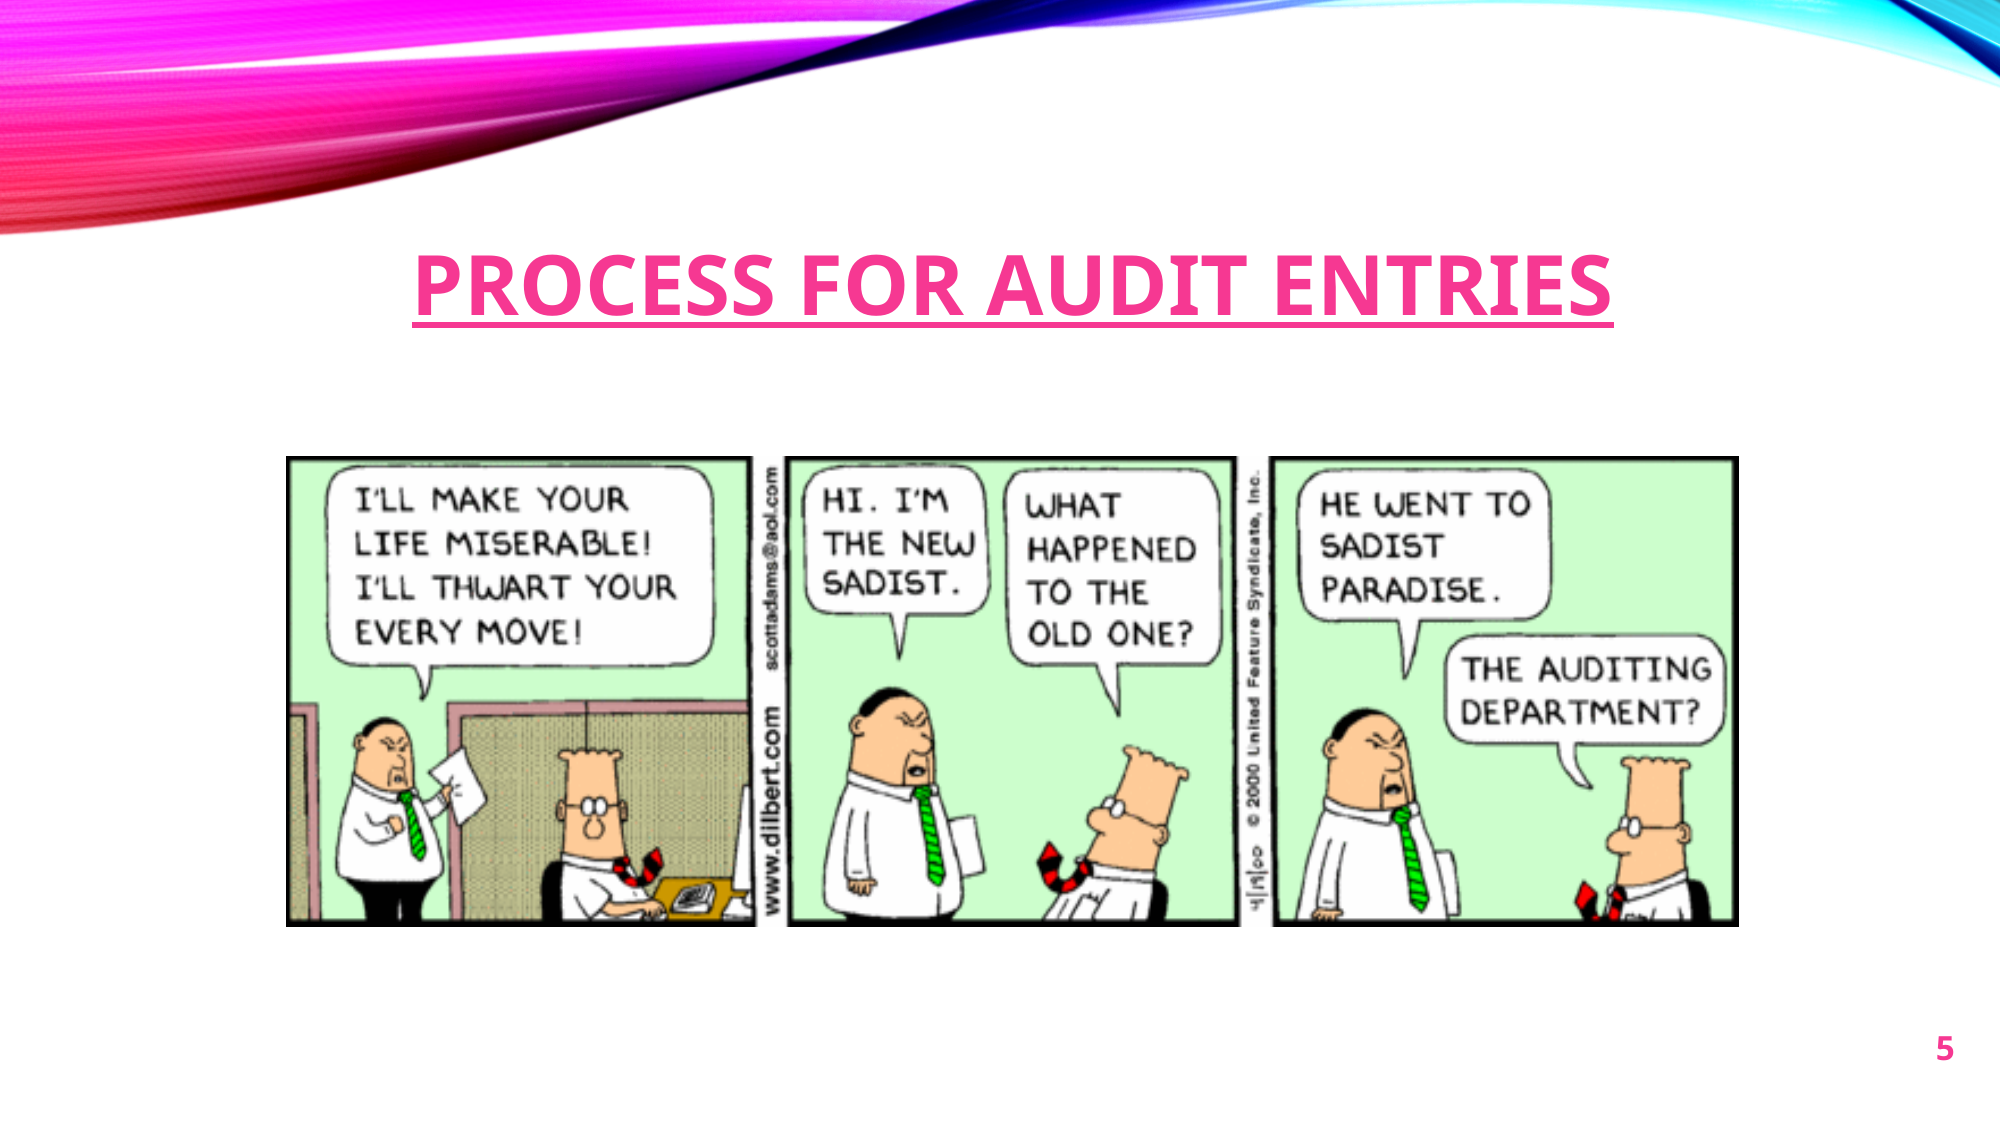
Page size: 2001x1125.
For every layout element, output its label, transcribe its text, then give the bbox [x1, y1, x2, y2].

picture [1910, 0, 2000, 45]
picture [1890, 0, 2000, 75]
picture [286, 456, 1740, 927]
title Process for audit entries [96, 214, 1929, 364]
picture [0, 0, 2000, 237]
slide_number 5 [1887, 1020, 1970, 1080]
